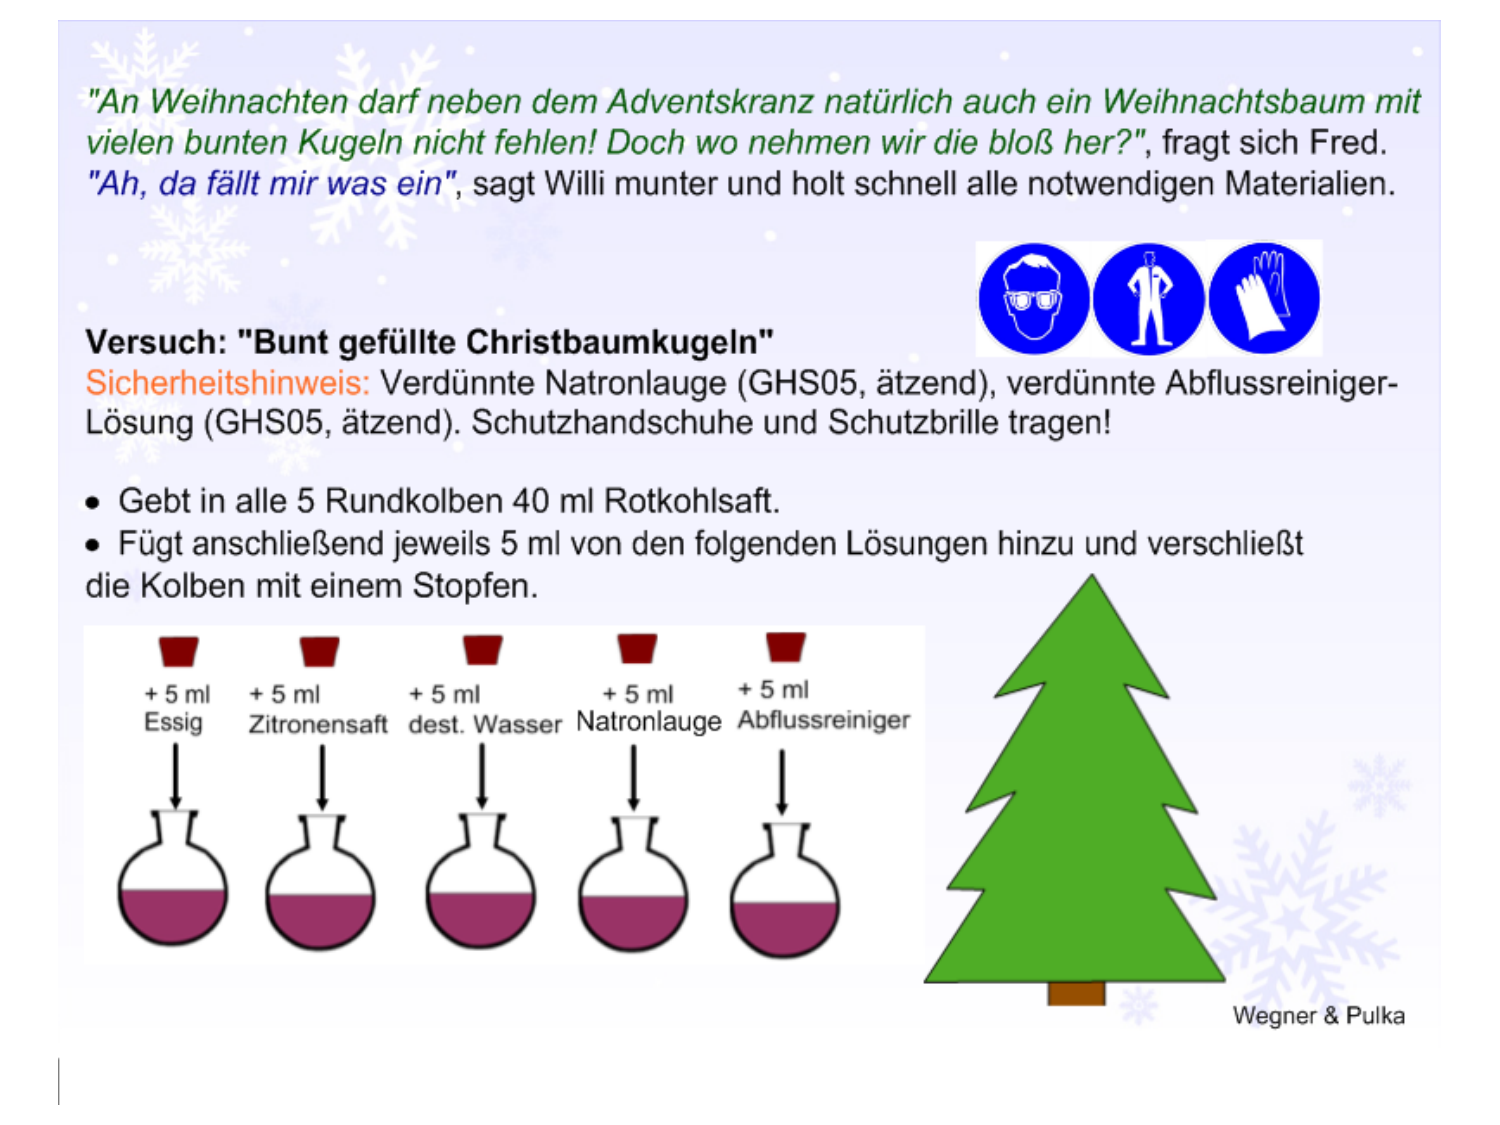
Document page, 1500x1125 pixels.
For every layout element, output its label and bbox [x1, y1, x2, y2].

picture [57, 20, 1441, 1105]
